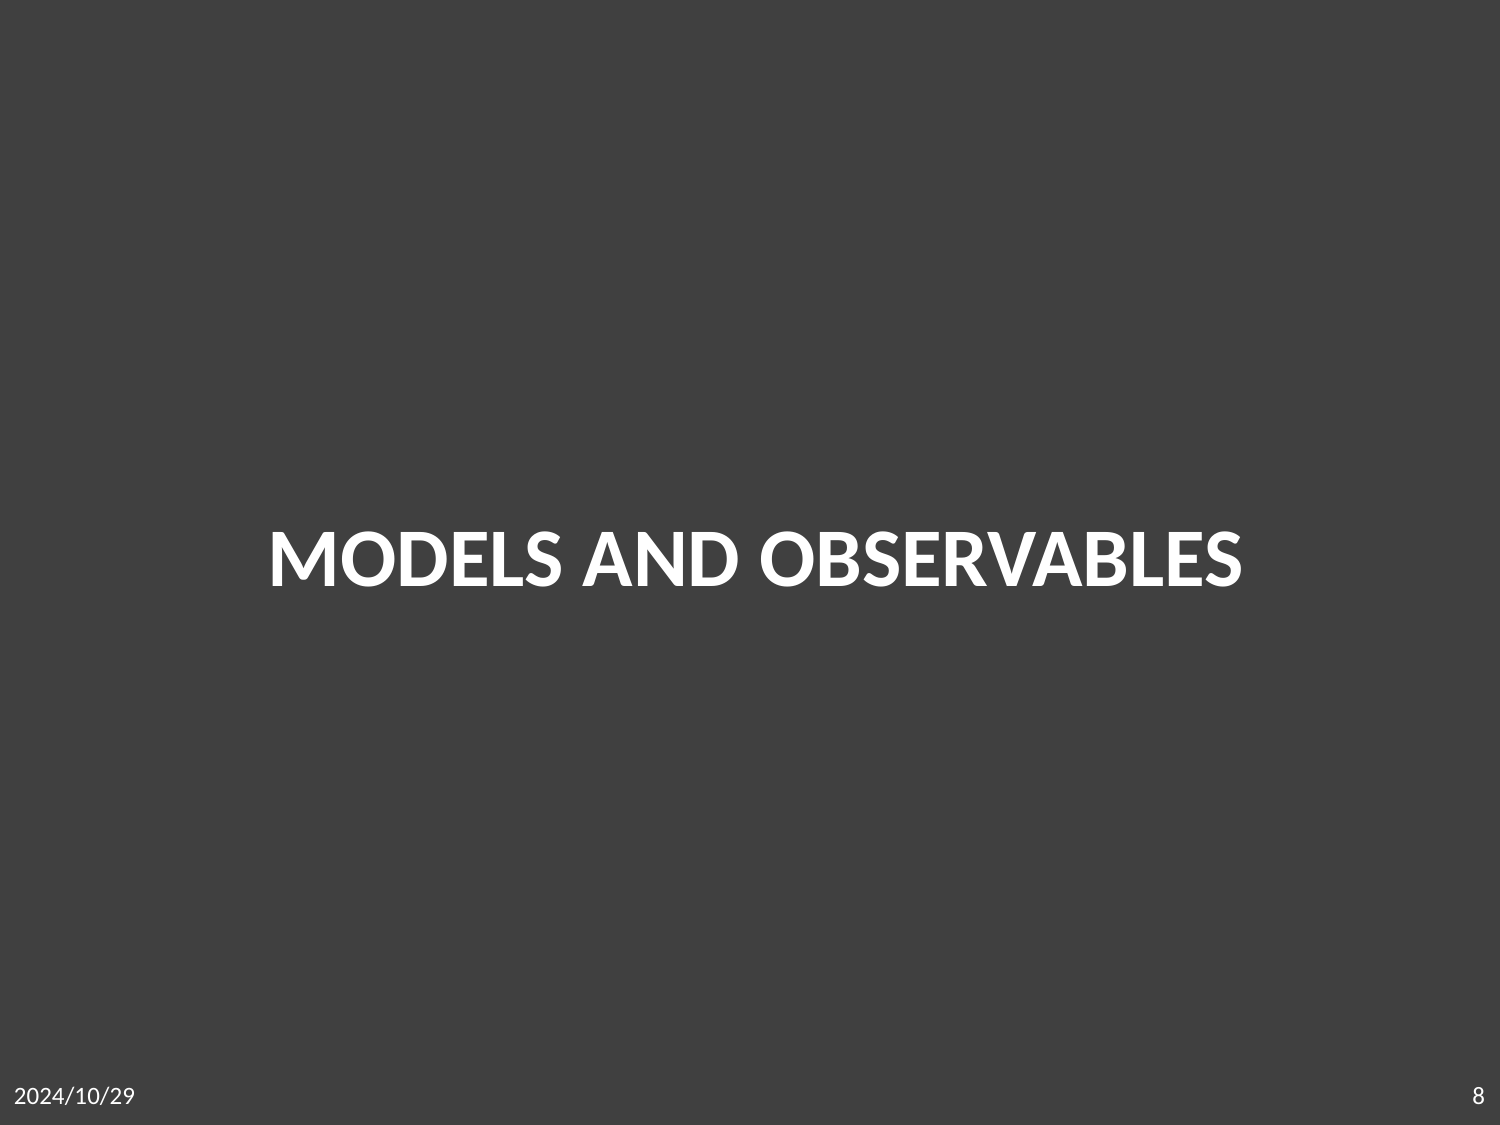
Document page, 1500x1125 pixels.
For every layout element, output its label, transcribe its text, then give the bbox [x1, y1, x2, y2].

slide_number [0, 1065, 349, 1125]
title Models and observables [118, 160, 1394, 947]
slide_number 8 [1149, 1065, 1500, 1125]
